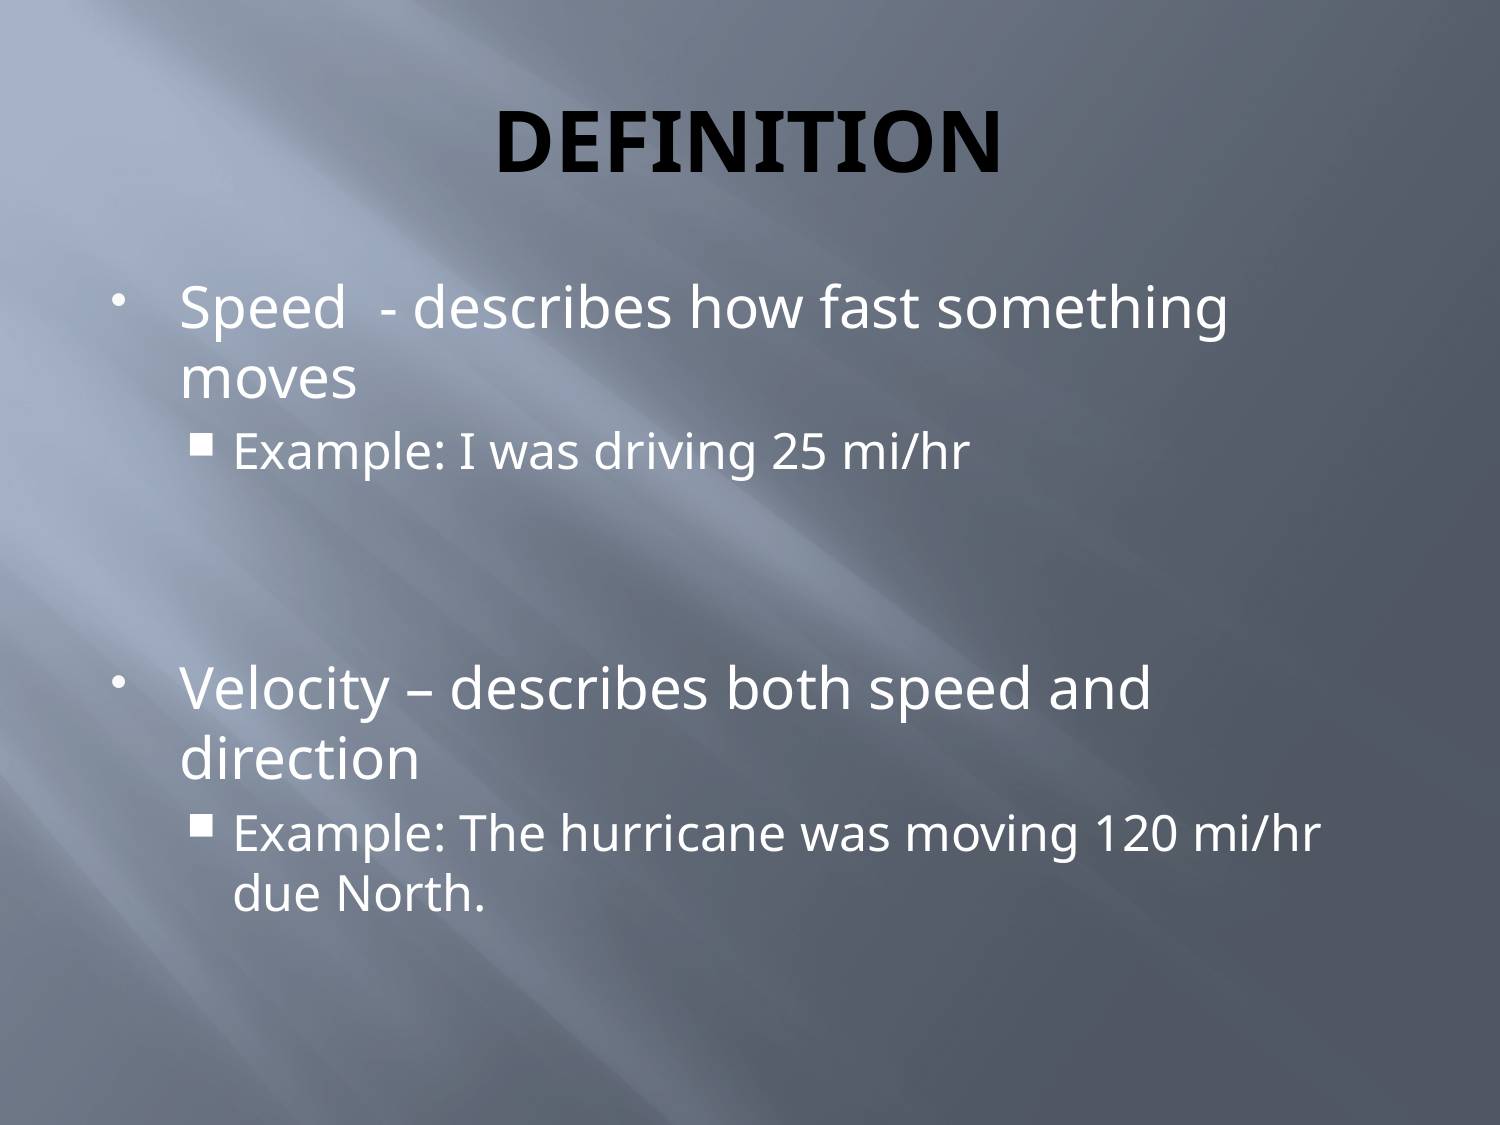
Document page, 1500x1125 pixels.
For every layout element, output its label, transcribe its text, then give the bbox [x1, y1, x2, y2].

list Speed - describes how fast something moves Example: I was driving 25 mi/hr Velocity – describes both speed and direction Example: The hurricane was moving 120 mi/hr due North. [75, 262, 1425, 1035]
title DEFINITION [75, 45, 1425, 233]
